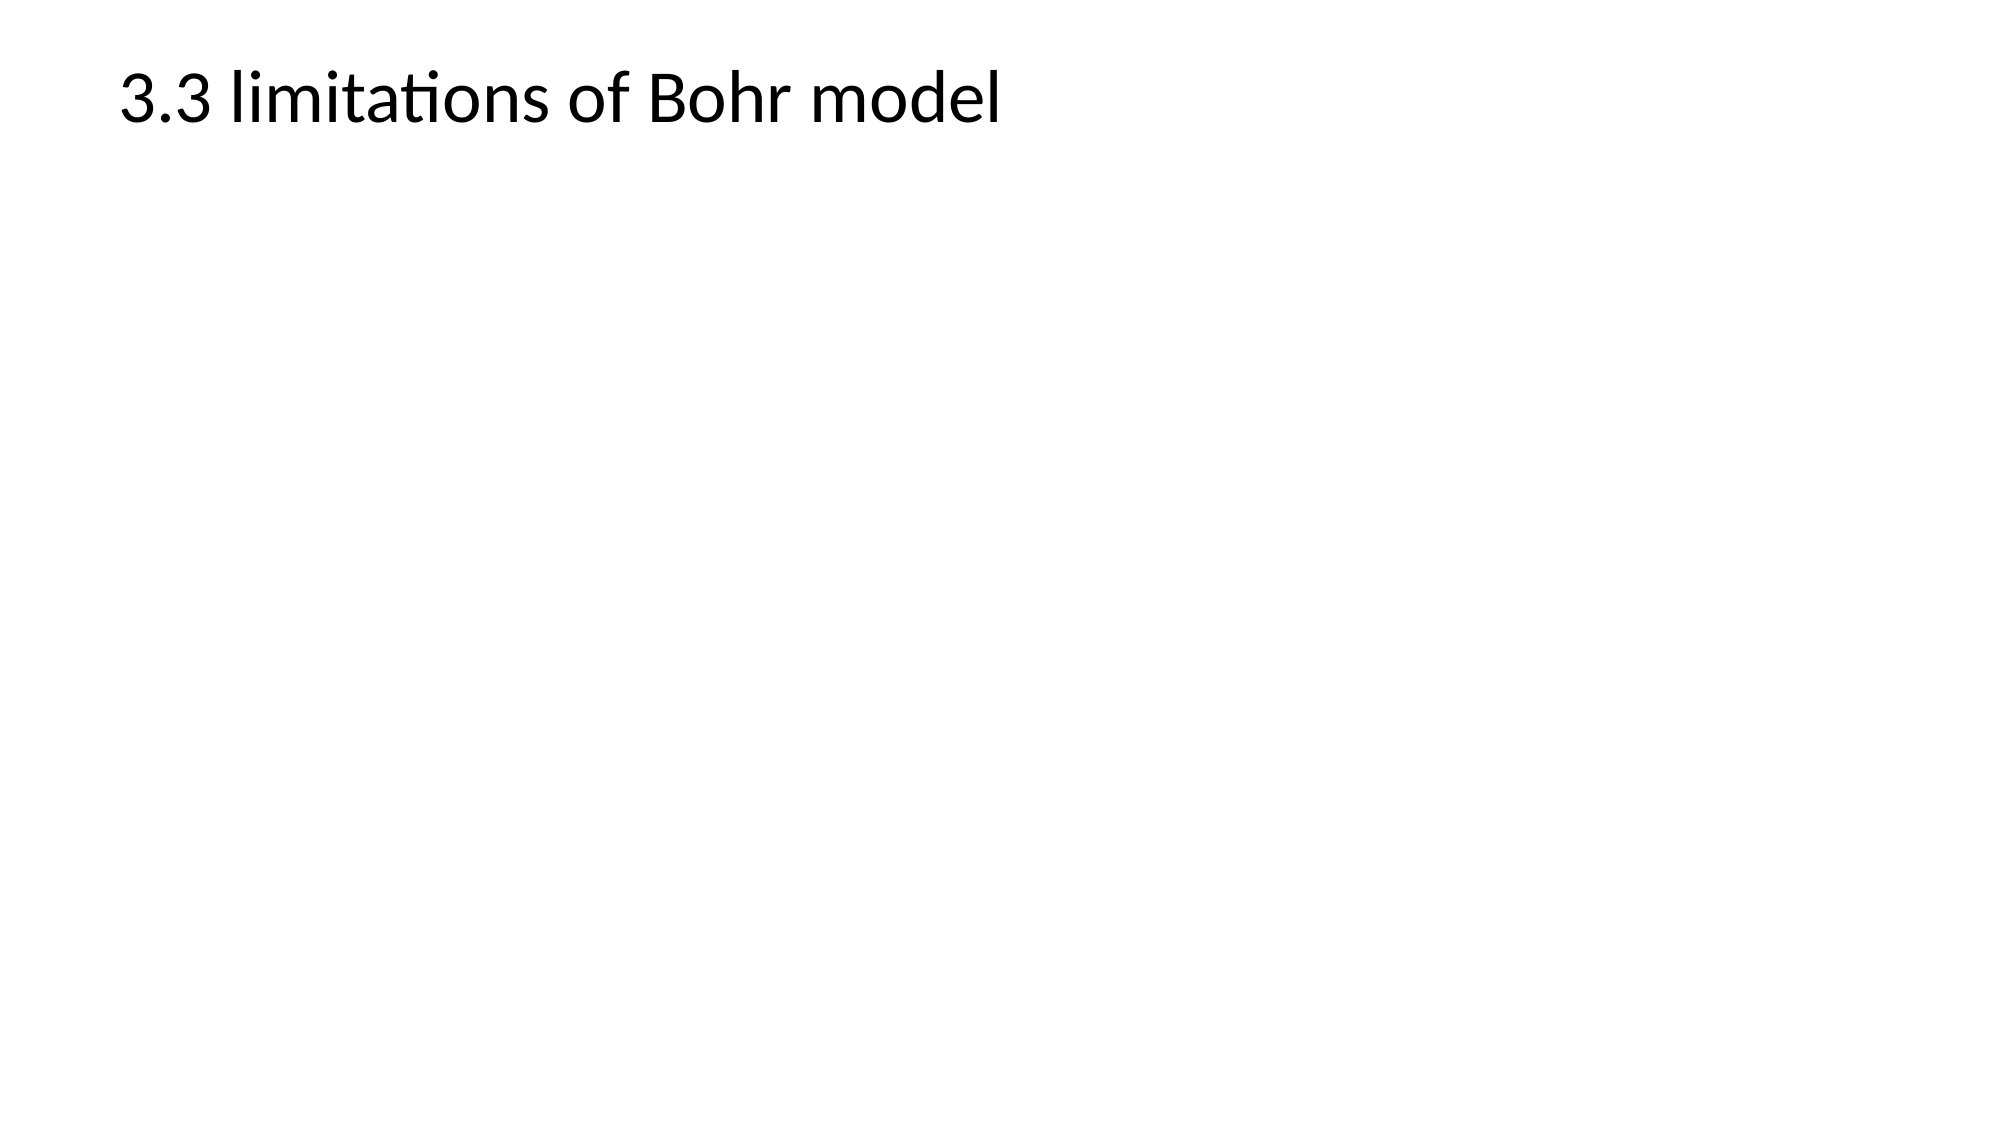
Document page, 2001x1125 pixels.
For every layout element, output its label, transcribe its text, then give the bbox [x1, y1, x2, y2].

text_box 3.3 limitations of Bohr model [103, 40, 1062, 146]
